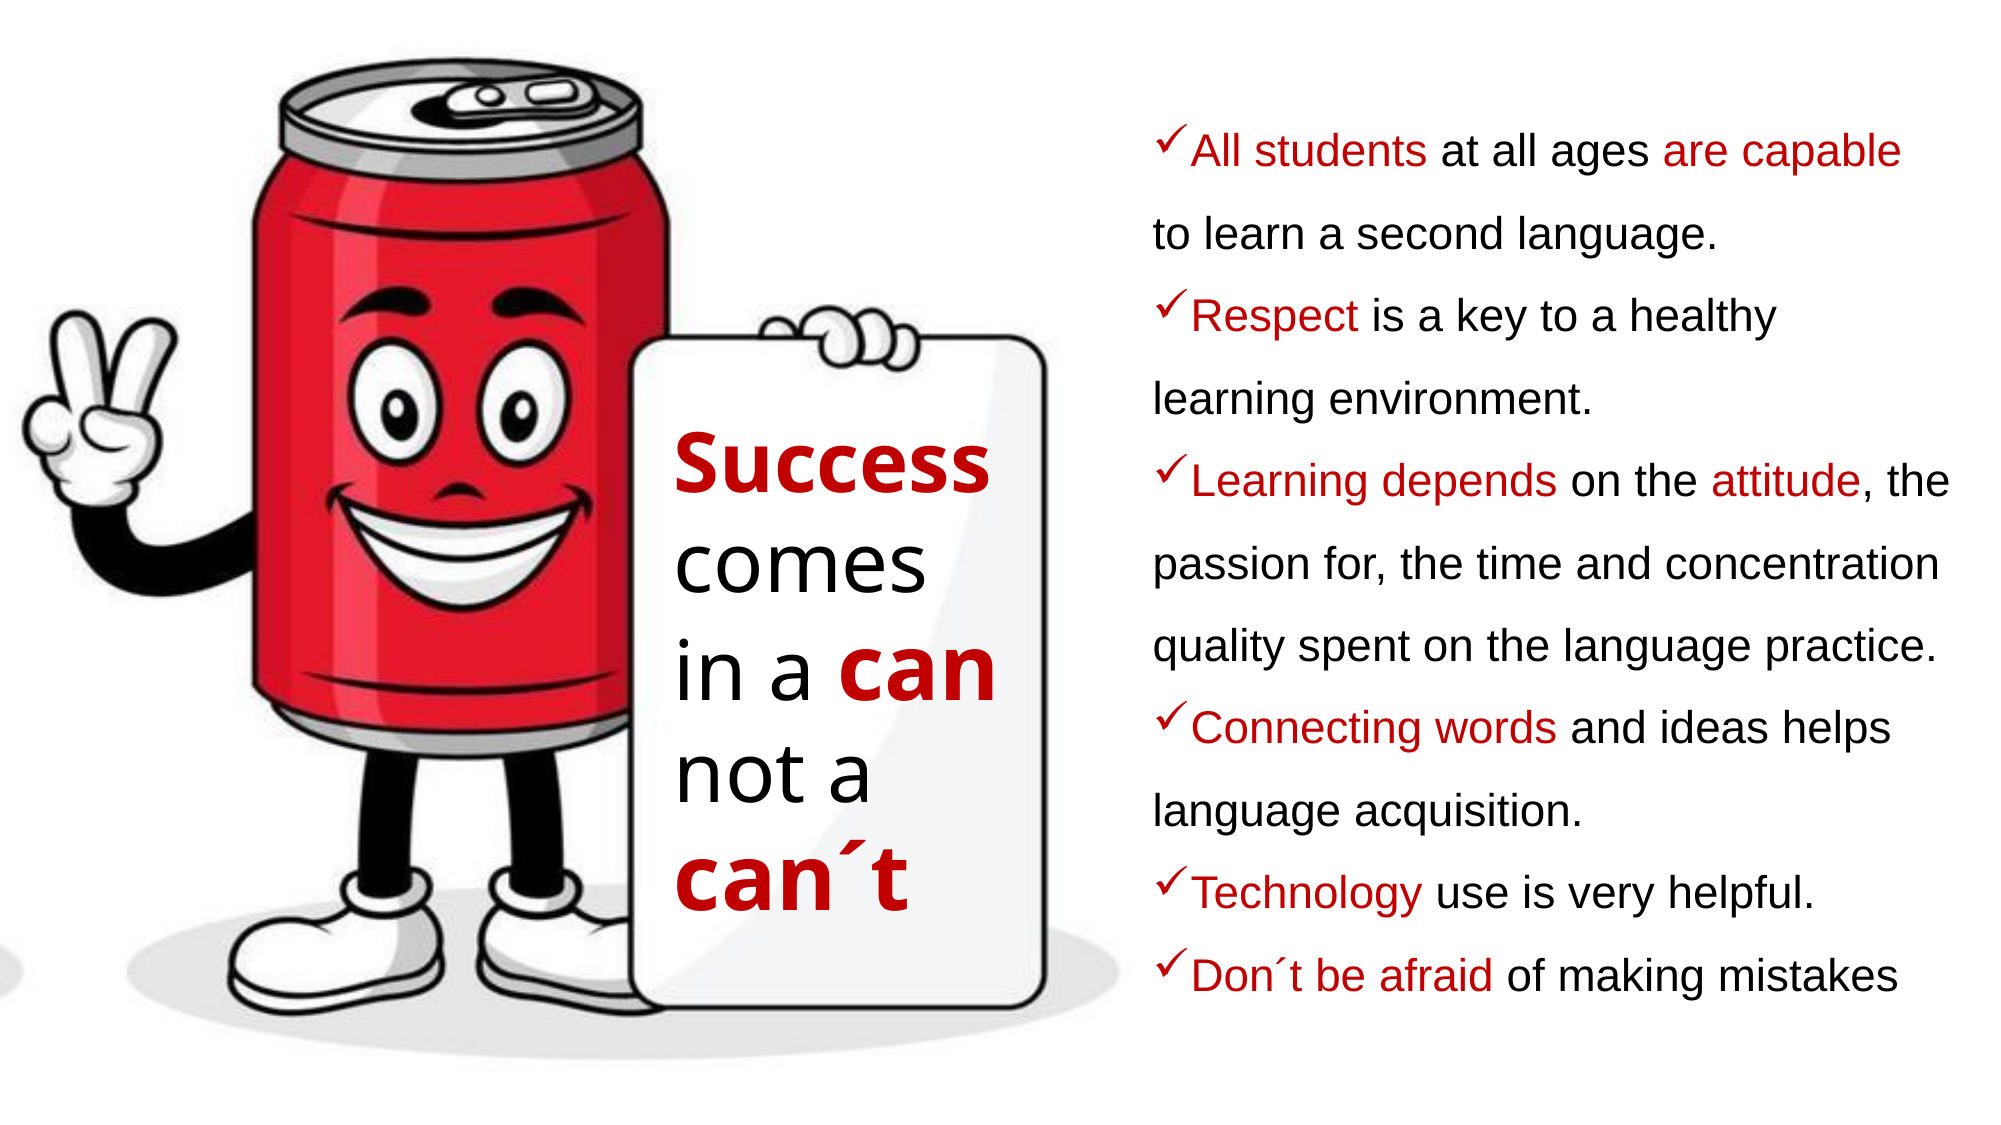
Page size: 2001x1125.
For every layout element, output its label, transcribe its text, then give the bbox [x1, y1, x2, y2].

picture [0, 39, 1132, 1110]
text_box All students at all ages are capable to learn a second language. Respect is a key to a healthy learning environment. Learning depends on the attitude, the passion for, the time and concentration quality spent on the language practice. Connecting words and ideas helps language acquisition. Technology use is very helpful. Don´t be afraid of making mistakes [1137, 86, 1968, 1008]
